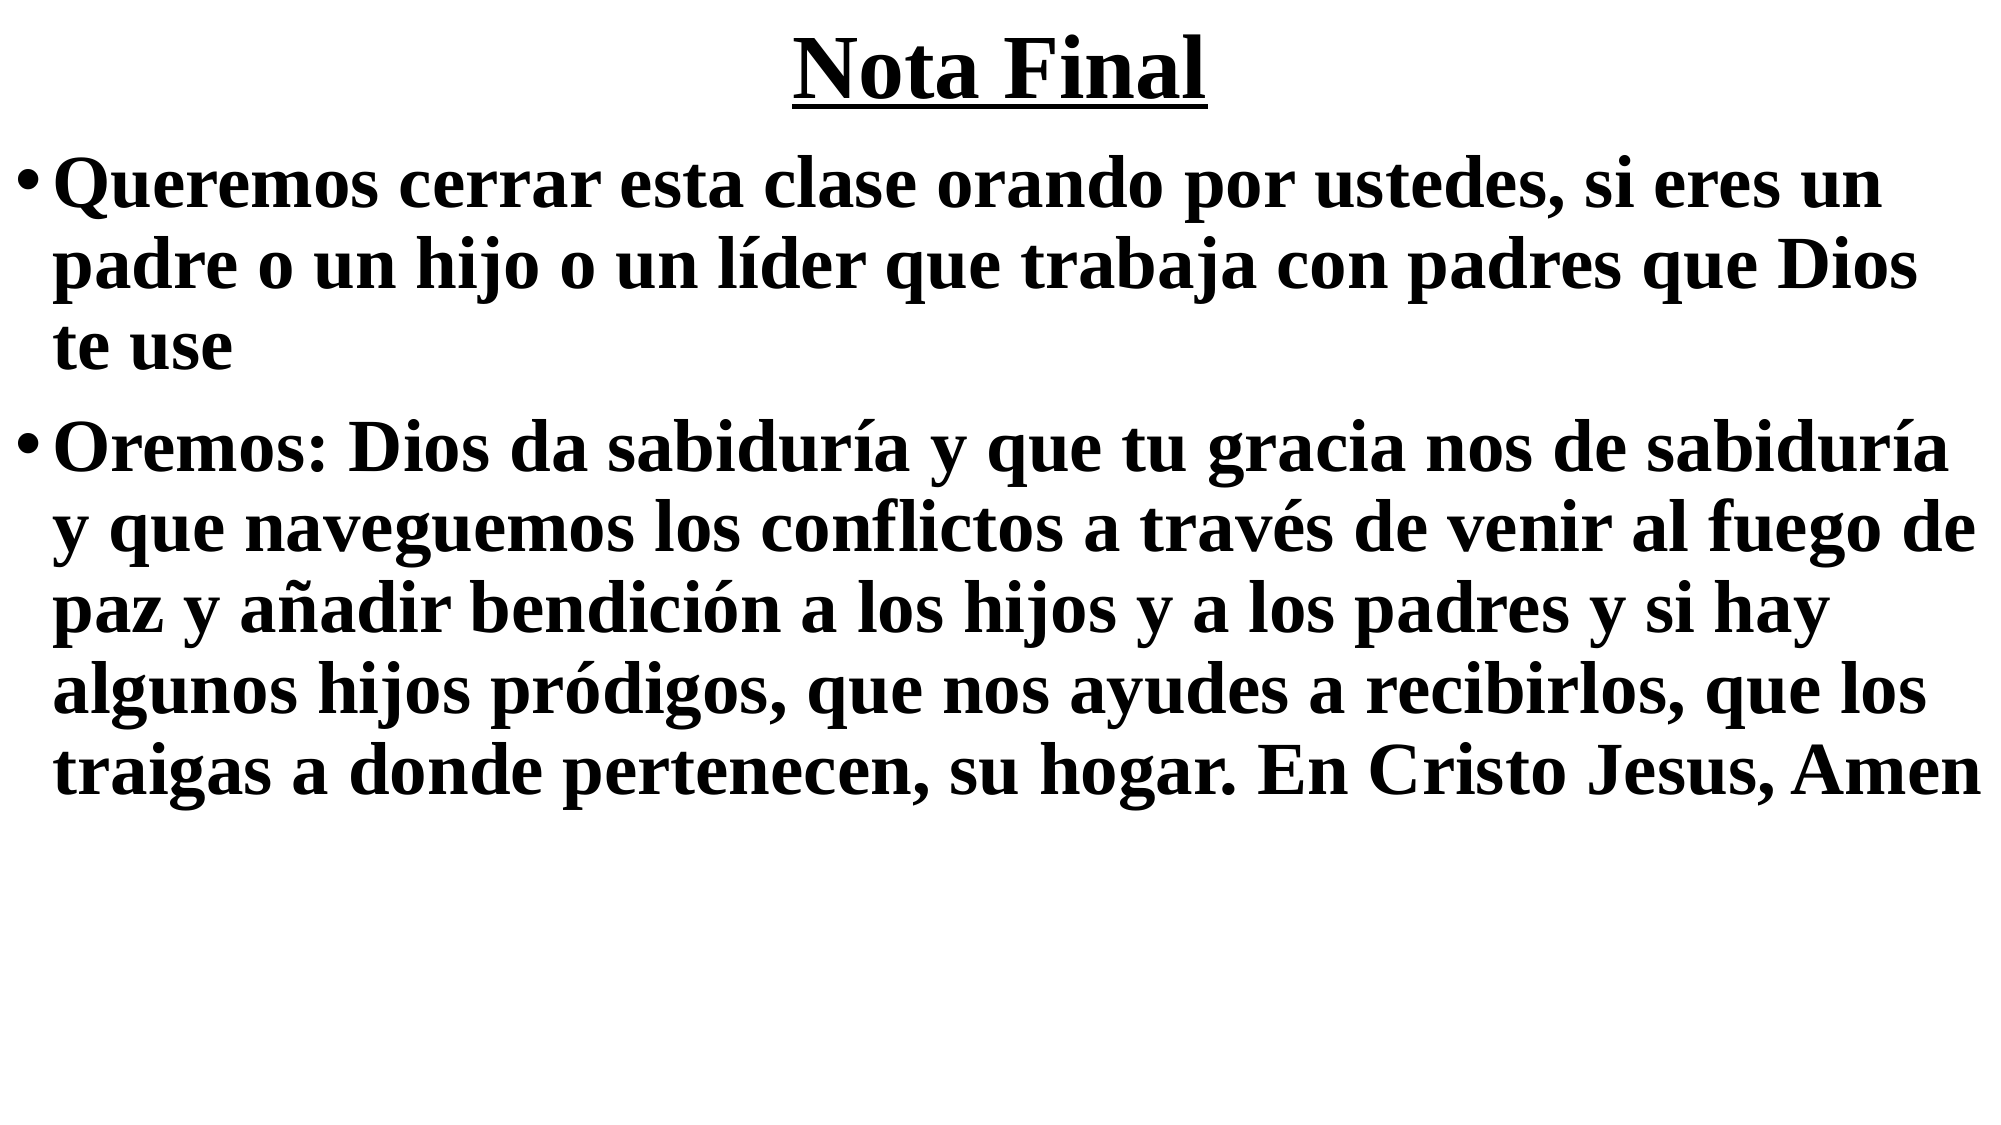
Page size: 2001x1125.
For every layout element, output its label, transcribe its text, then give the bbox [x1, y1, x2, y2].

title Nota Final [0, 3, 2000, 135]
list Queremos cerrar esta clase orando por ustedes, si eres un padre o un hijo o un líder que trabaja con padres que Dios te use Oremos: Dios da sabiduría y que tu gracia nos de sabiduría y que naveguemos los conflictos a través de venir al fuego de paz y añadir bendición a los hijos y a los padres y si hay algunos hijos pródigos, que nos ayudes a recibirlos, que los traigas a donde pertenecen, su hogar. En Cristo Jesus, Amen [0, 135, 2000, 1125]
